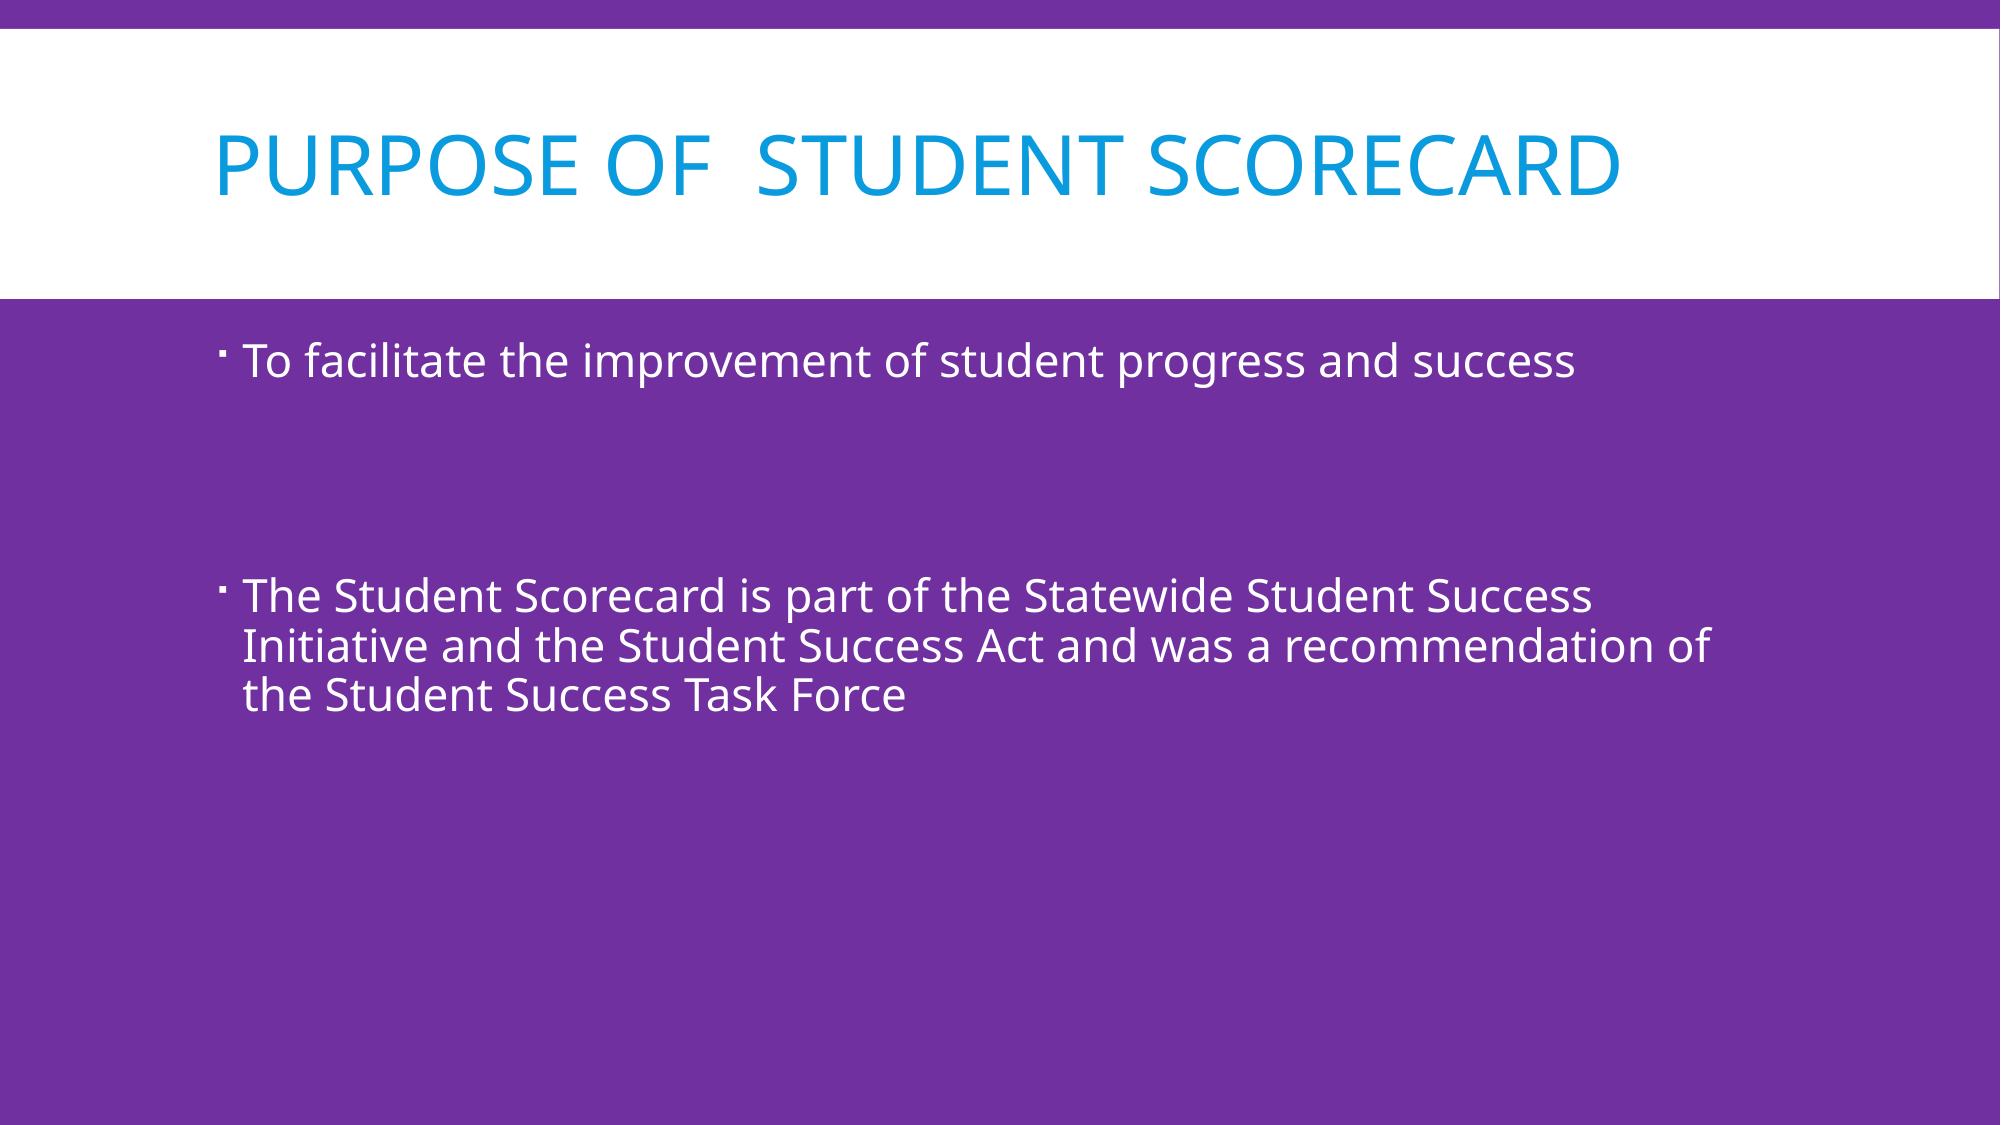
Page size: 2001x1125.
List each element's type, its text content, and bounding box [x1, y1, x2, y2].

list To facilitate the improvement of student progress and success The Student Scorecard is part of the Statewide Student Success Initiative and the Student Success Act and was a recommendation of the Student Success Task Force [197, 329, 1803, 1020]
title Purpose of Student Scorecard [197, 46, 1803, 295]
